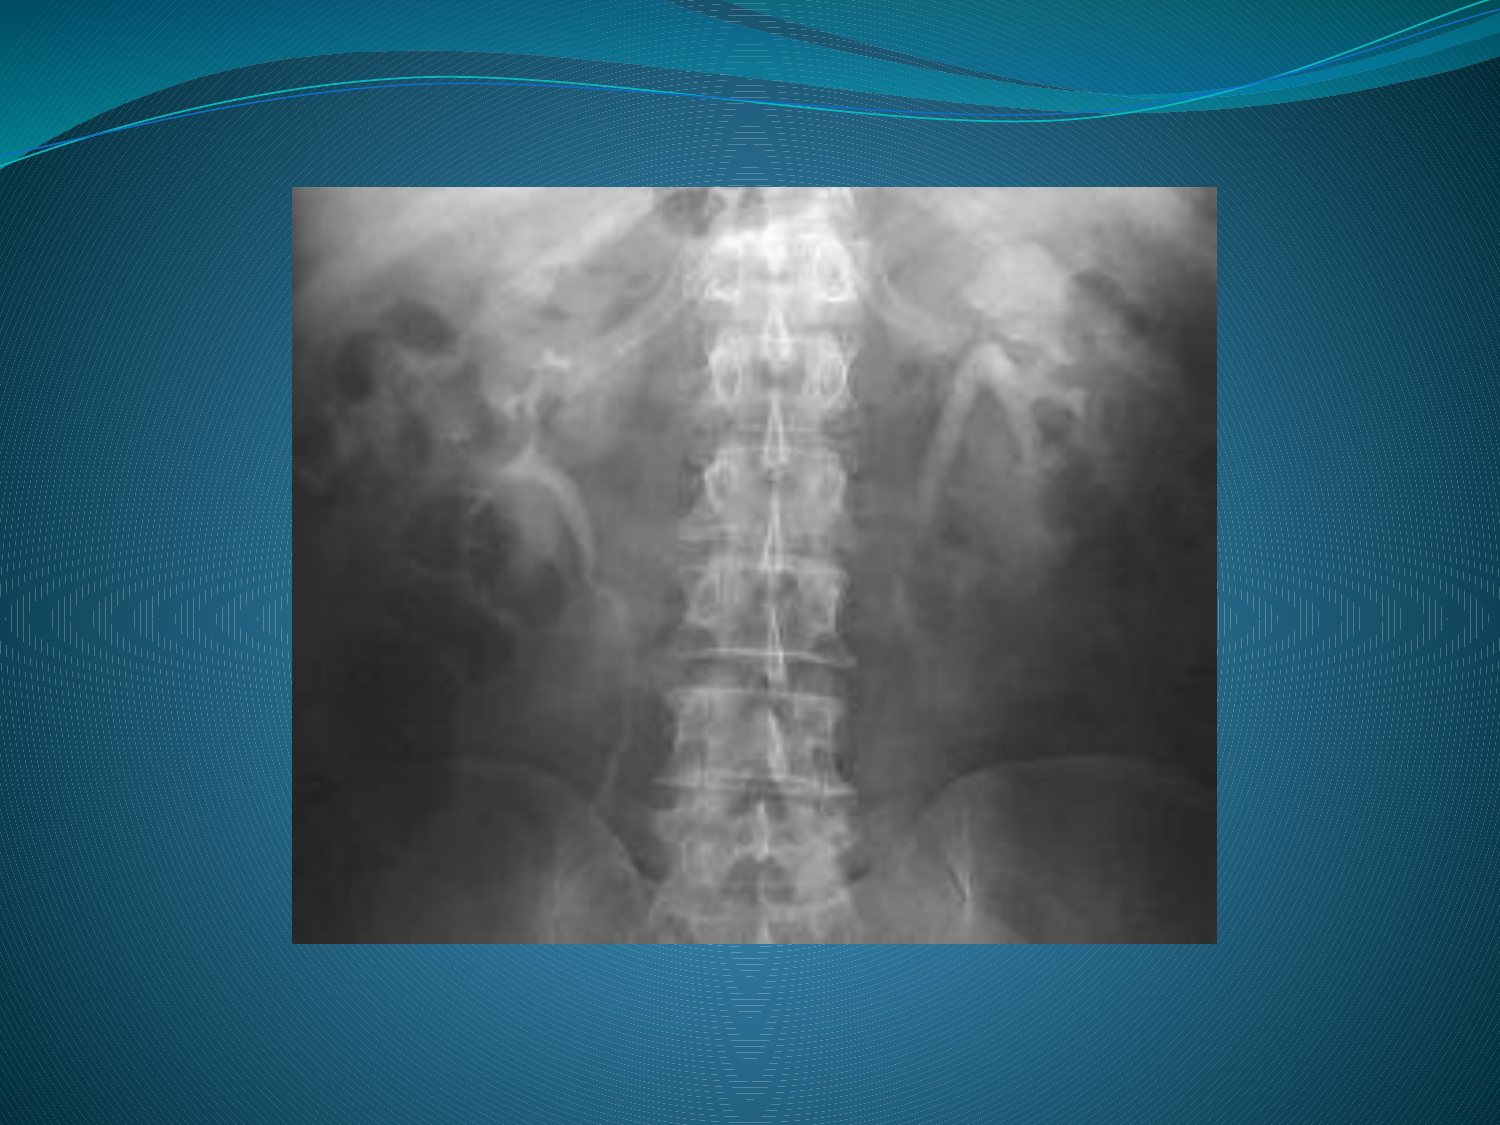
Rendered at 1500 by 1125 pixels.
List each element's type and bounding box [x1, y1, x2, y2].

list [292, 187, 1218, 944]
